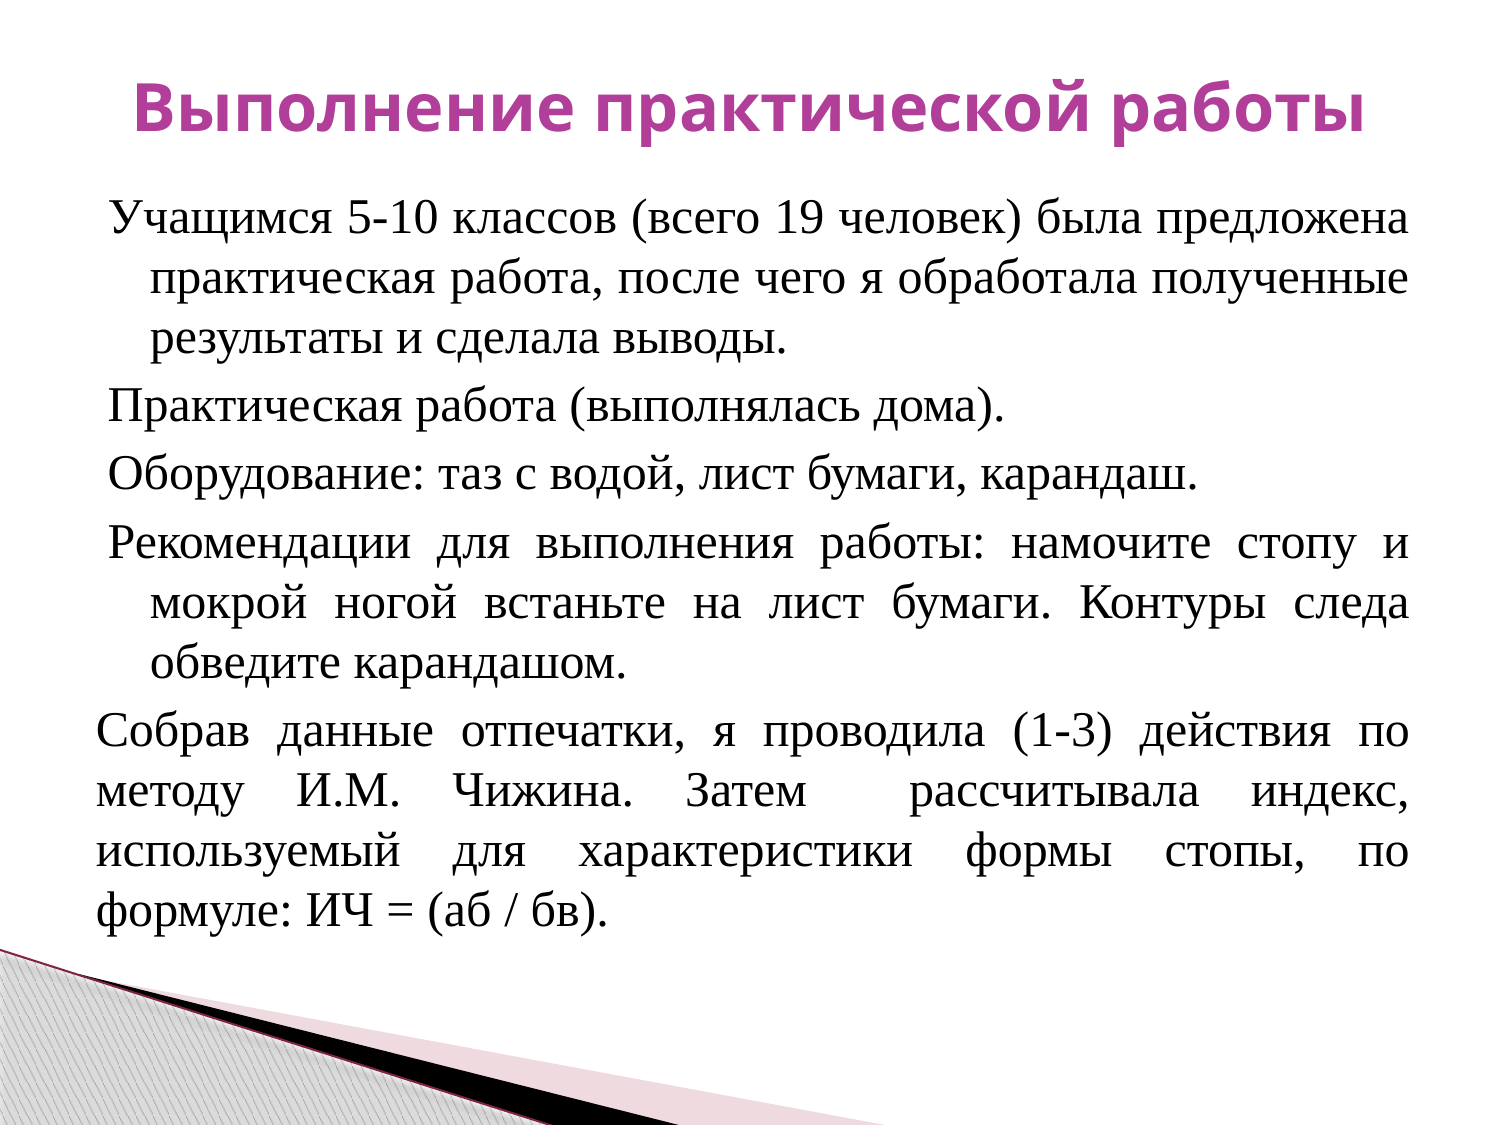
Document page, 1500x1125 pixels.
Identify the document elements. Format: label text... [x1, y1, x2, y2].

title Выполнение практической работы [75, 45, 1425, 164]
list Учащимся 5-10 классов (всего 19 человек) была предложена практическая работа, после чего я обработала полученные результаты и сделала выводы. Практическая работа (выполнялась дома). Оборудование: таз с водой, лист бумаги, карандаш. Рекомендации для выполнения работы: намочите стопу и мокрой ногой встаньте на лист бумаги. Контуры следа обведите карандашом. Собрав данные отпечатки, я проводила (1-3) действия по методу И.М. Чижина. Затем рассчитывала индекс, используемый для характеристики формы стопы, по формуле: ИЧ = (аб / бв). [75, 175, 1425, 986]
